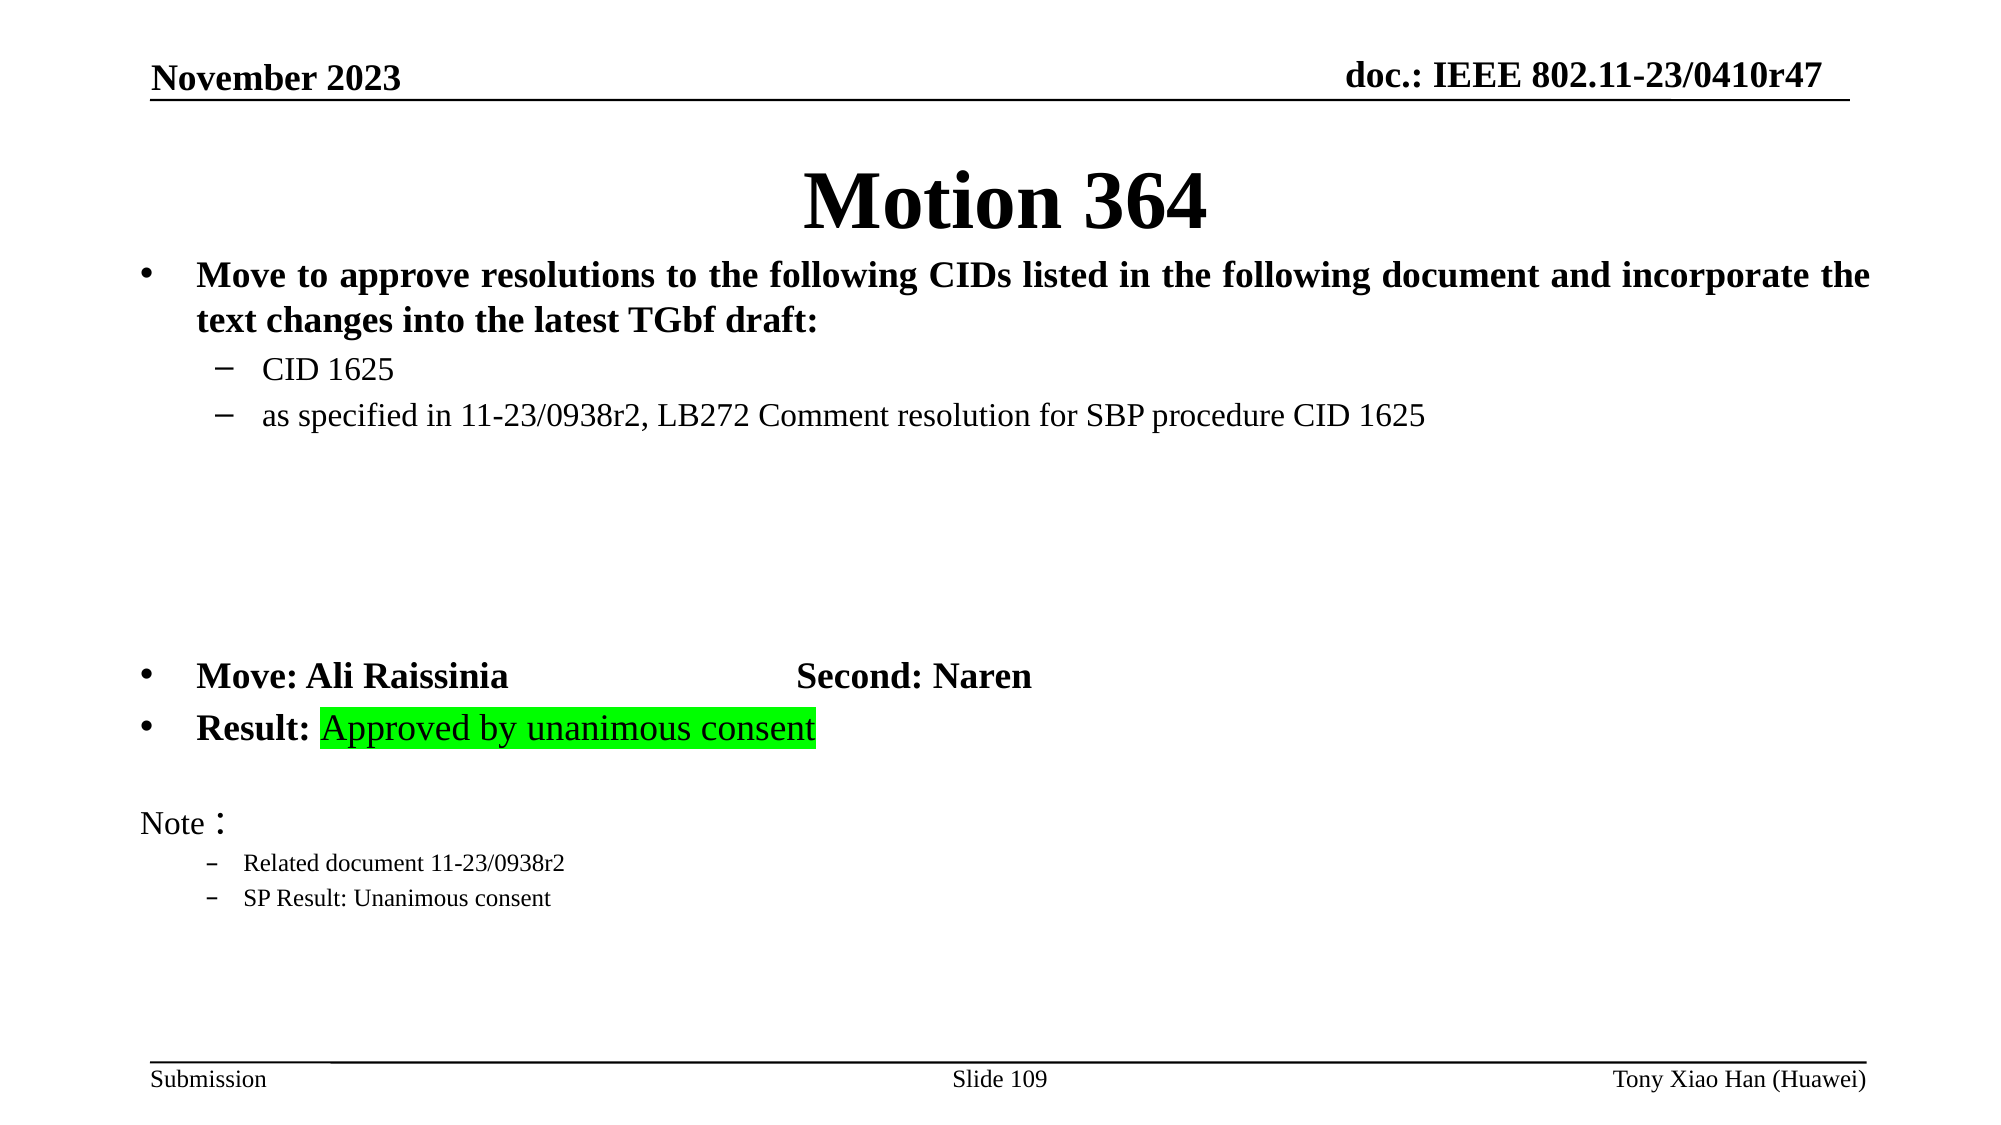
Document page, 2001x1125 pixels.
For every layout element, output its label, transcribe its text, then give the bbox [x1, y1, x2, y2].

text_box Motion 364 [368, 137, 1644, 212]
text_box Move to approve resolutions to the following CIDs listed in the following document and incorporate the text changes into the latest TGbf draft: CID 1625 as specified in 11-23/0938r2, LB272 Comment resolution for SBP procedure CID 1625 Move: Ali Raissinia Second: Naren Result: Approved by unanimous consent Note： Related document 11-23/0938r2 SP Result: Unanimous consent [125, 212, 1888, 900]
